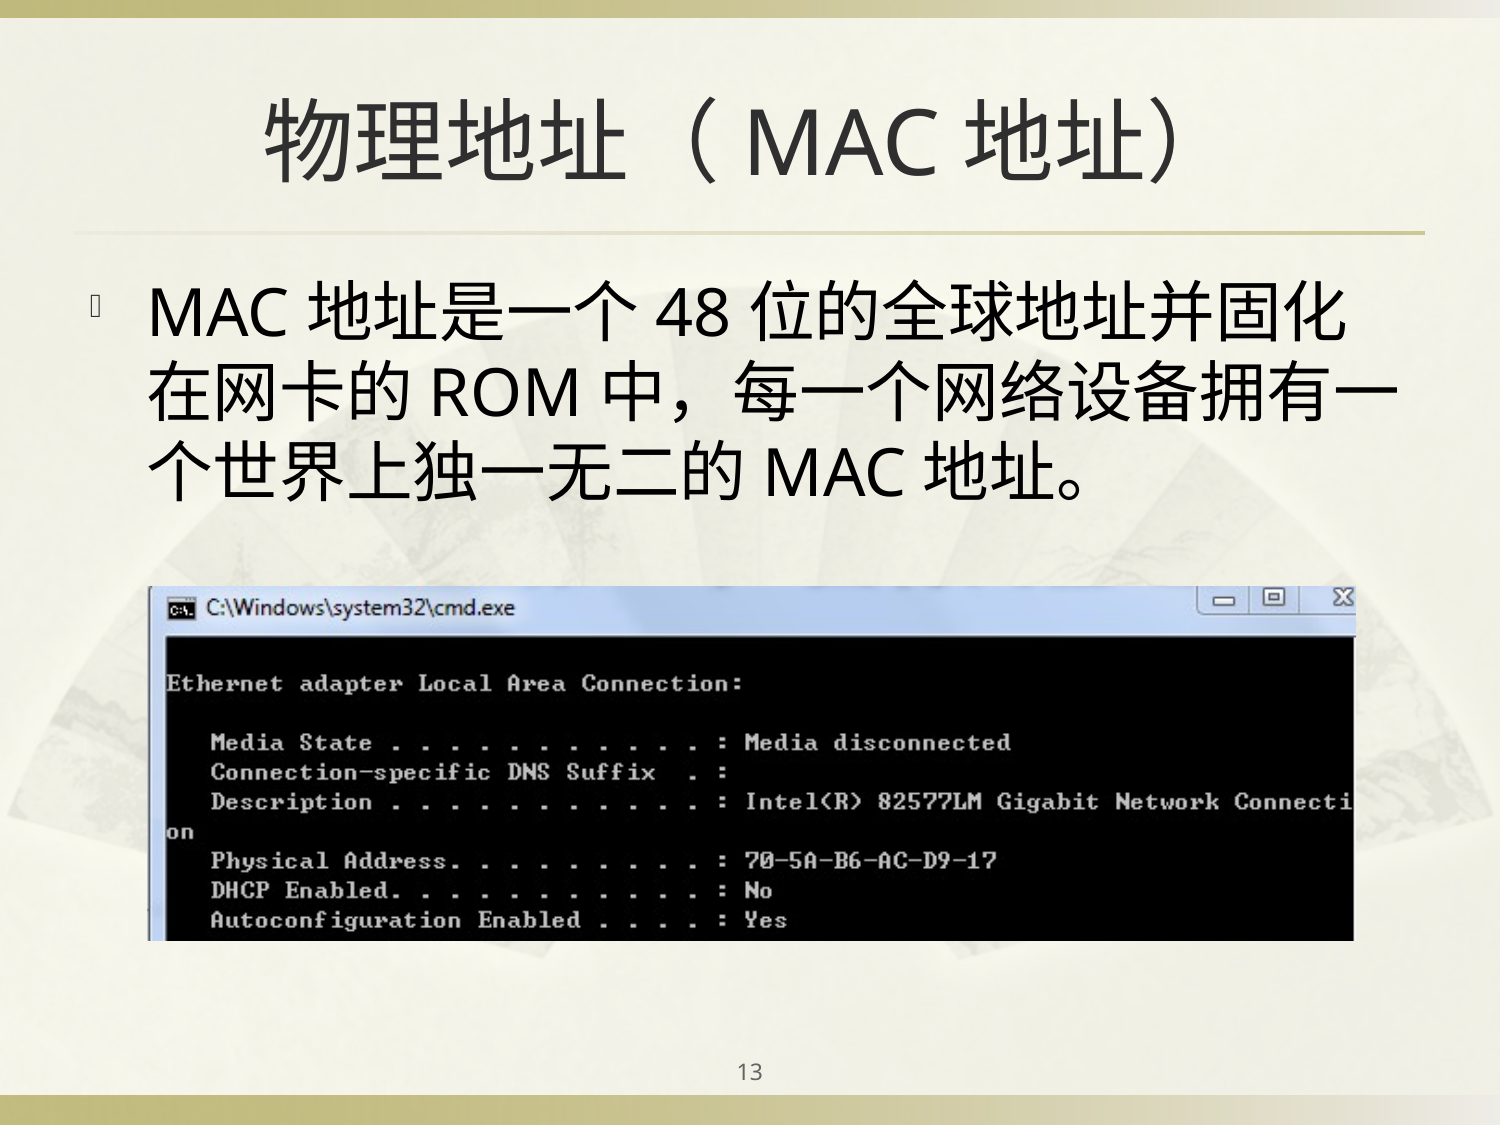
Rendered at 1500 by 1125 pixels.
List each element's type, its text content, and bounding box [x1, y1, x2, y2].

list MAC地址是一个48位的全球地址并固化在网卡的ROM中，每一个网络设备拥有一个世界上独一无二的MAC地址。 [75, 262, 1425, 1032]
title 物理地址（MAC地址） [75, 45, 1425, 233]
picture [147, 585, 1356, 941]
slide_number 13 [675, 1050, 825, 1097]
